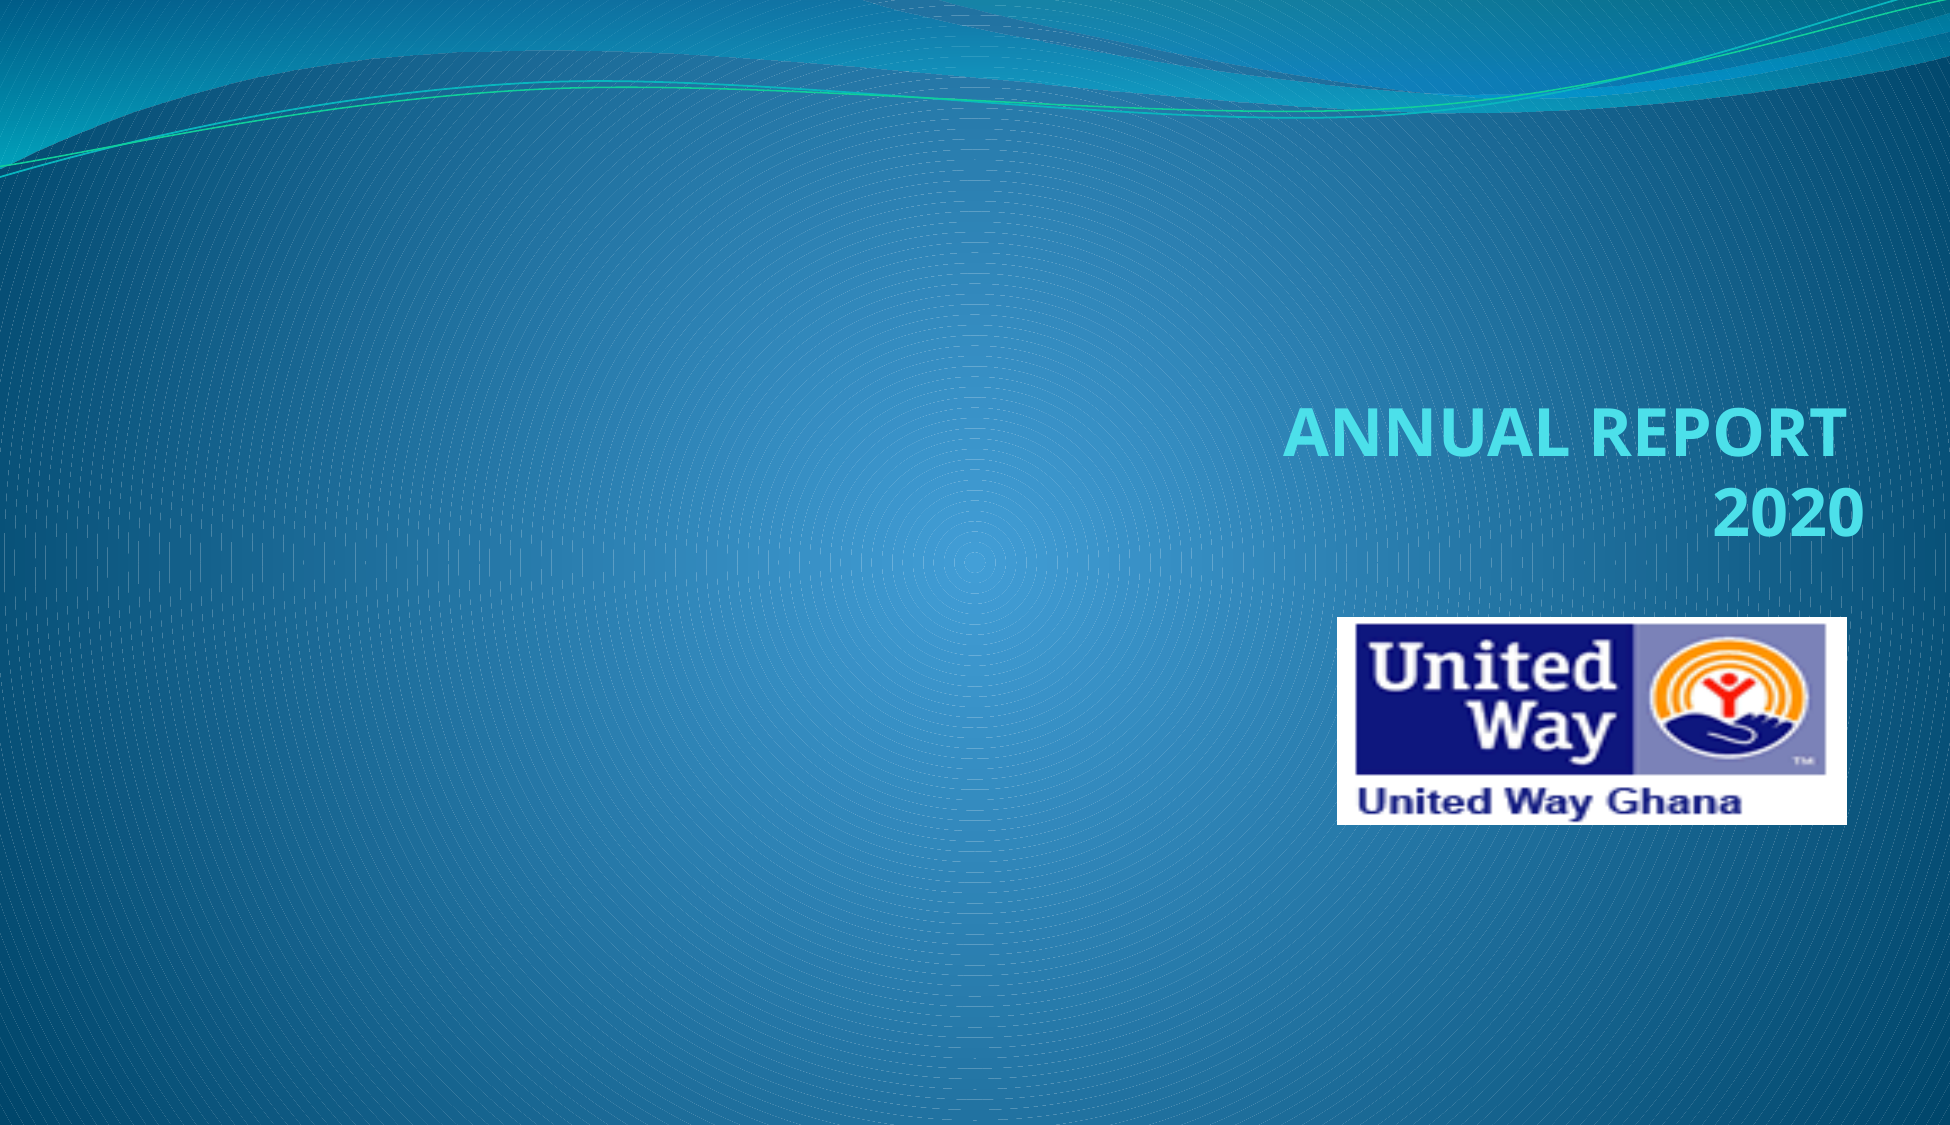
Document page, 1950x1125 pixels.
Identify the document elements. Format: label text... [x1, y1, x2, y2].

picture [1337, 617, 1847, 826]
title ANNUAL REPORT 2020 [1202, 375, 1869, 550]
